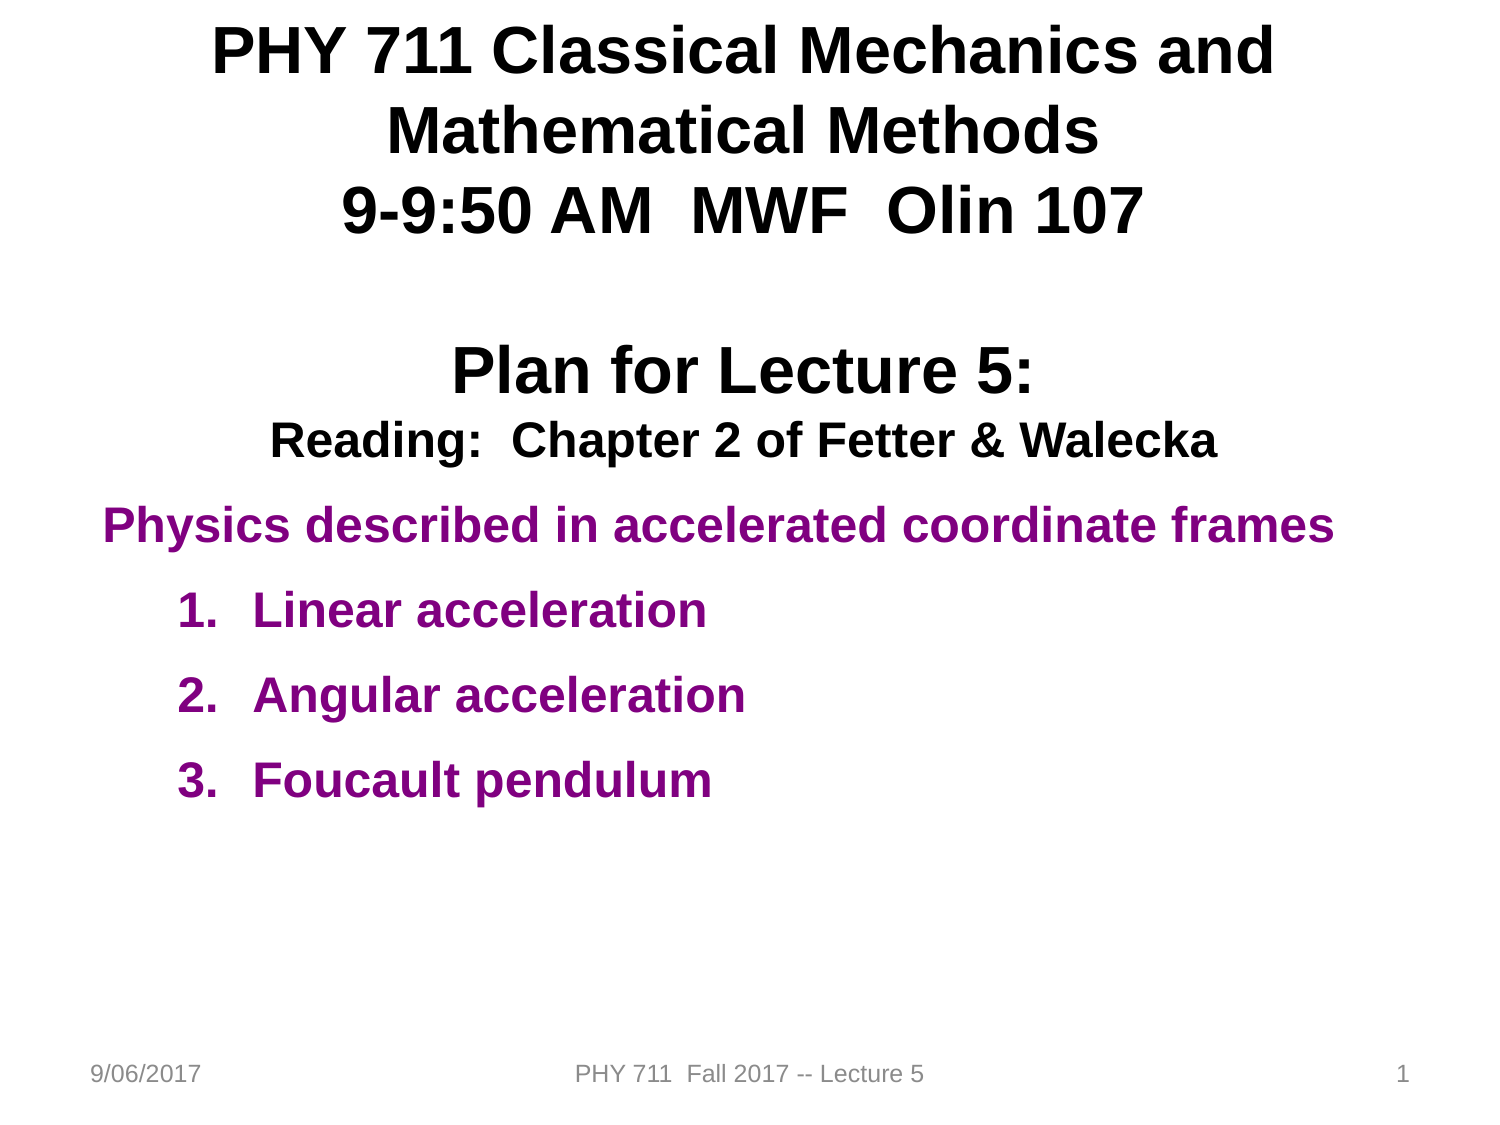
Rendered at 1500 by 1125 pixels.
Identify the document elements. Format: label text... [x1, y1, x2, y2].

footer PHY 711 Fall 2017 -- Lecture 5 [512, 1042, 988, 1103]
text_box PHY 711 Classical Mechanics and Mathematical Methods 9-9:50 AM MWF Olin 107 Plan for Lecture 5: Reading: Chapter 2 of Fetter & Walecka Physics described in accelerated coordinate frames Linear acceleration Angular acceleration Foucault pendulum [87, 0, 1400, 920]
slide_number 1 [1074, 1042, 1425, 1103]
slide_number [75, 1042, 425, 1103]
